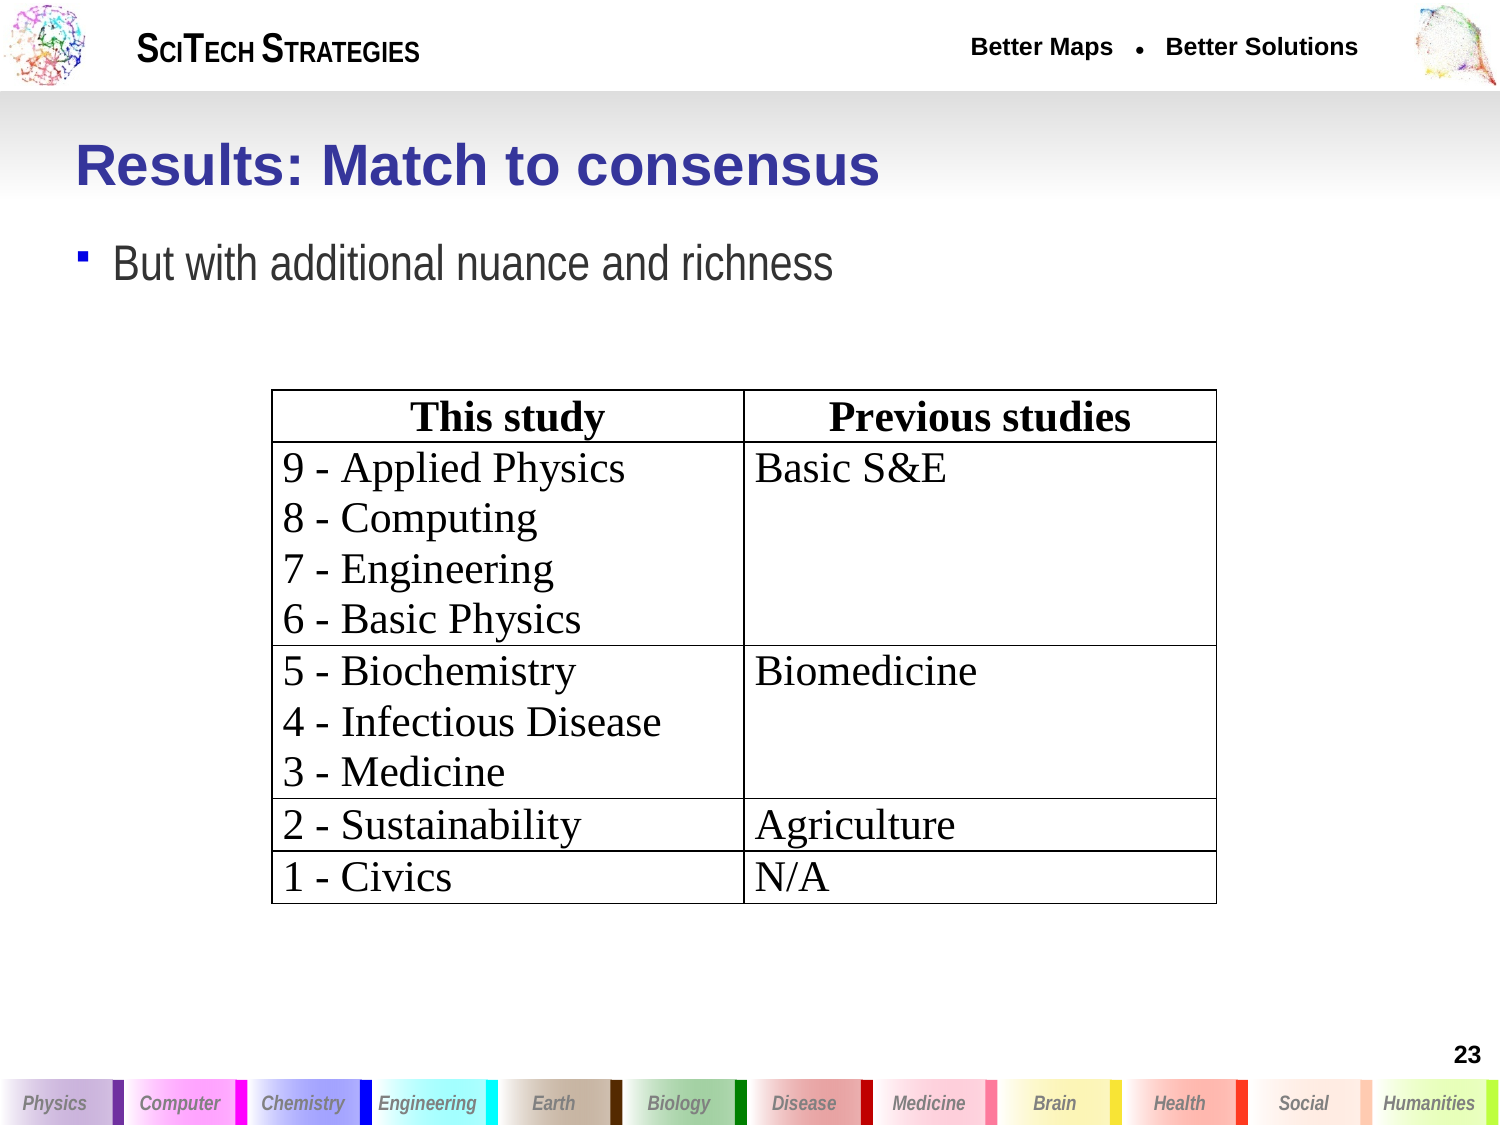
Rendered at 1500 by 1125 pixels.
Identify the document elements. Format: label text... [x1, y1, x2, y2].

list But with additional nuance and richness [74, 239, 1426, 292]
picture [0, 388, 1500, 998]
picture [1414, 3, 1497, 86]
picture [3, 3, 86, 86]
title Results: Match to consensus [74, 134, 1426, 199]
